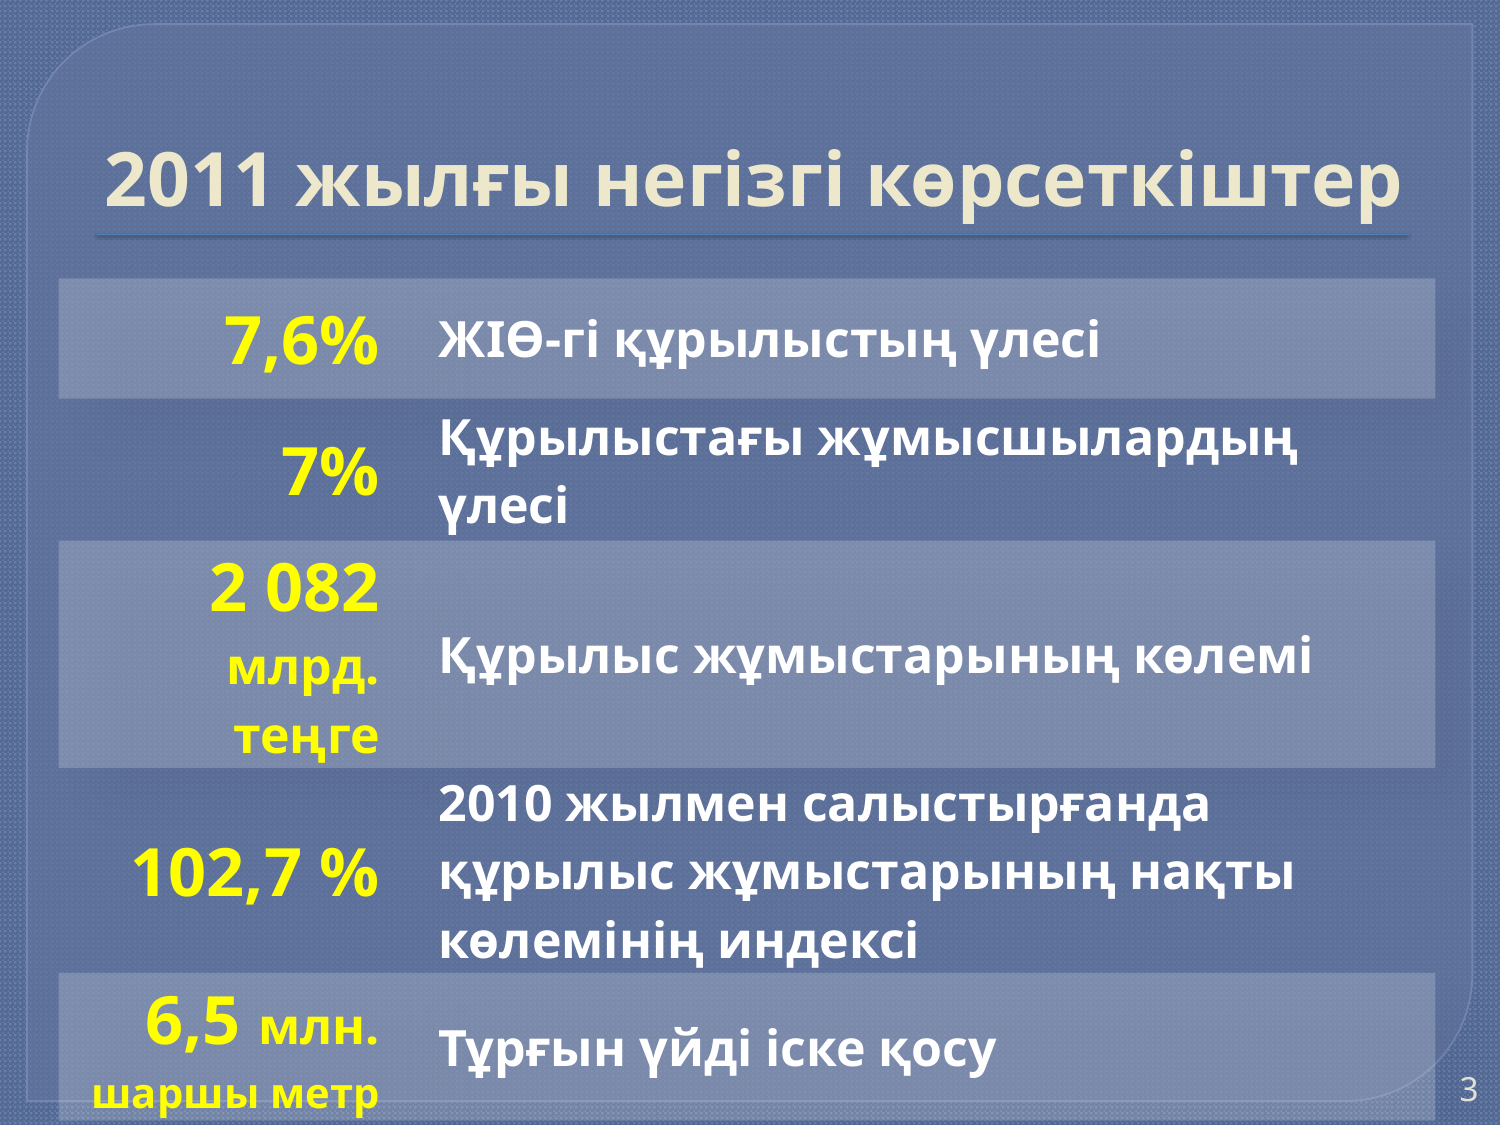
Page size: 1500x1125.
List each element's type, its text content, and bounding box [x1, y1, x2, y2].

table_cell 7% [59, 399, 409, 541]
table_cell 2 082 млрд. теңге [59, 541, 409, 768]
table_cell 6,5 млн. шаршы метр [59, 973, 409, 1121]
title 2011 жылғы негізгі көрсеткіштер [75, 41, 1425, 230]
table_cell 2010 жылмен салыстырғанда құрылыс жұмыстарының нақты көлемінің индексі [409, 768, 1435, 973]
table_cell Тұрғын үйді іске қосу [409, 973, 1435, 1121]
slide_number 3 [1417, 1068, 1494, 1114]
table_cell 102,7 % [59, 768, 409, 973]
table_cell Құрылыс жұмыстарының көлемі [409, 541, 1435, 768]
table_header 7,6% [59, 278, 409, 399]
table_cell Құрылыстағы жұмысшылардың үлесі [409, 399, 1435, 541]
table_header ЖІӨ-гі құрылыстың үлесі [409, 278, 1435, 399]
